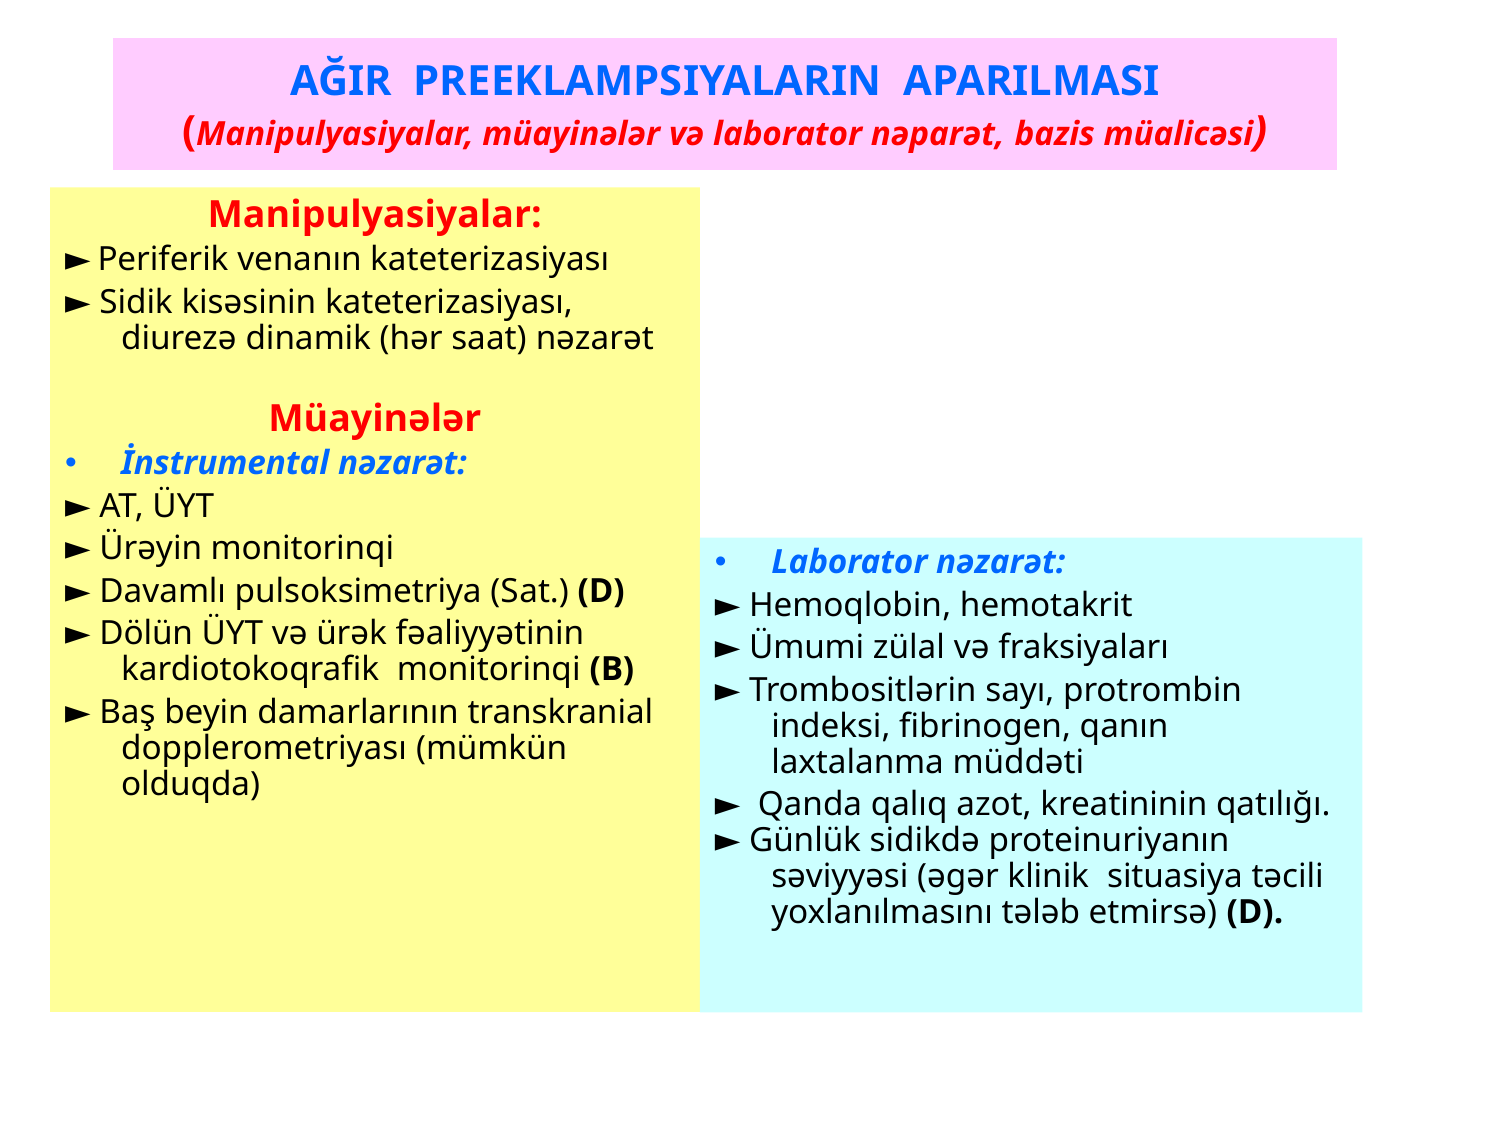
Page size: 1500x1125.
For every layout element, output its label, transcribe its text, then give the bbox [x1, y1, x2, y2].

list Laborator nəzarət: ► Hemoqlobin, hemotakrit ► Ümumi zülal və fraksiyaları ► Trombositlərin sayı, protrombin indeksi, fibrinogen, qanın laxtalanma müddəti ► Qanda qalıq azot, kreatininin qatılığı. ► Günlük sidikdə proteinuriyanın səviyyəsi (əgər klinik situasiya təcili yoxlanılmasını tələb etmirsə) (D). [699, 537, 1363, 1013]
title AĞIR PREEKLAMPSIYALARIN APARILMASI (Manipulyasiyalar, müayinələr və laborator nəparət, bazis müalicəsi) [112, 37, 1338, 171]
list Manipulyasiyalar: ► Periferik venanın kateterizasiyası ► Sidik kisəsinin kateterizasiyası, diurezə dinamik (hər saat) nəzarət Müayinələr İnstrumental nəzarət: ► AT, ÜYT ► Ürəyin monitorinqi ► Davamlı pulsoksimetriya (Sat.) (D) ► Dölün ÜYT və ürək fəaliyyətinin kardiotokoqrafik monitorinqi (B) ► Baş beyin damarlarının transkranial dopplerometriyası (mümkün olduqda) [50, 187, 700, 1012]
